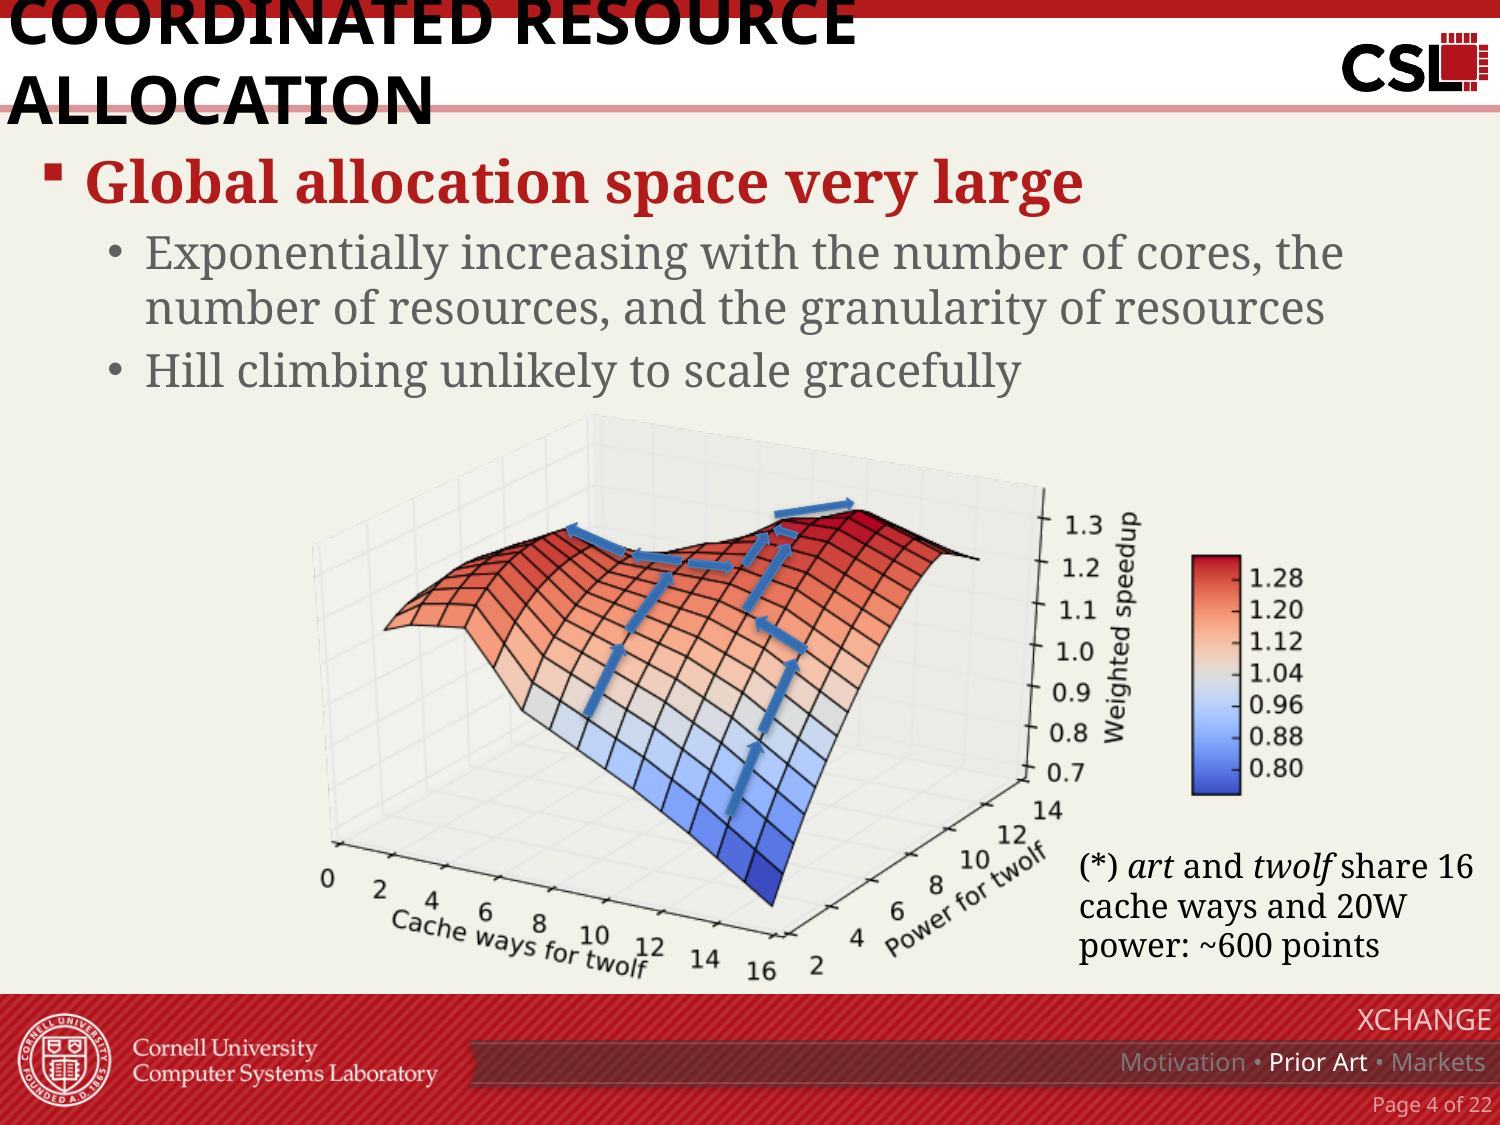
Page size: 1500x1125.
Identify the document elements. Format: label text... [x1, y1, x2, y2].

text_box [195, 362, 1475, 987]
list Global allocation space very large Exponentially increasing with the number of cores, the number of resources, and the granularity of resources Hill climbing unlikely to scale gracefully [24, 137, 1475, 975]
slide_number Page 3 of 22 [1275, 1087, 1500, 1125]
picture [0, 994, 1500, 1125]
title Coordinated resource allocation [0, 29, 1313, 93]
text_box Motivation • Prior Art • Markets [474, 1046, 1500, 1077]
picture [1342, 33, 1488, 92]
footer XChange [487, 999, 1500, 1038]
